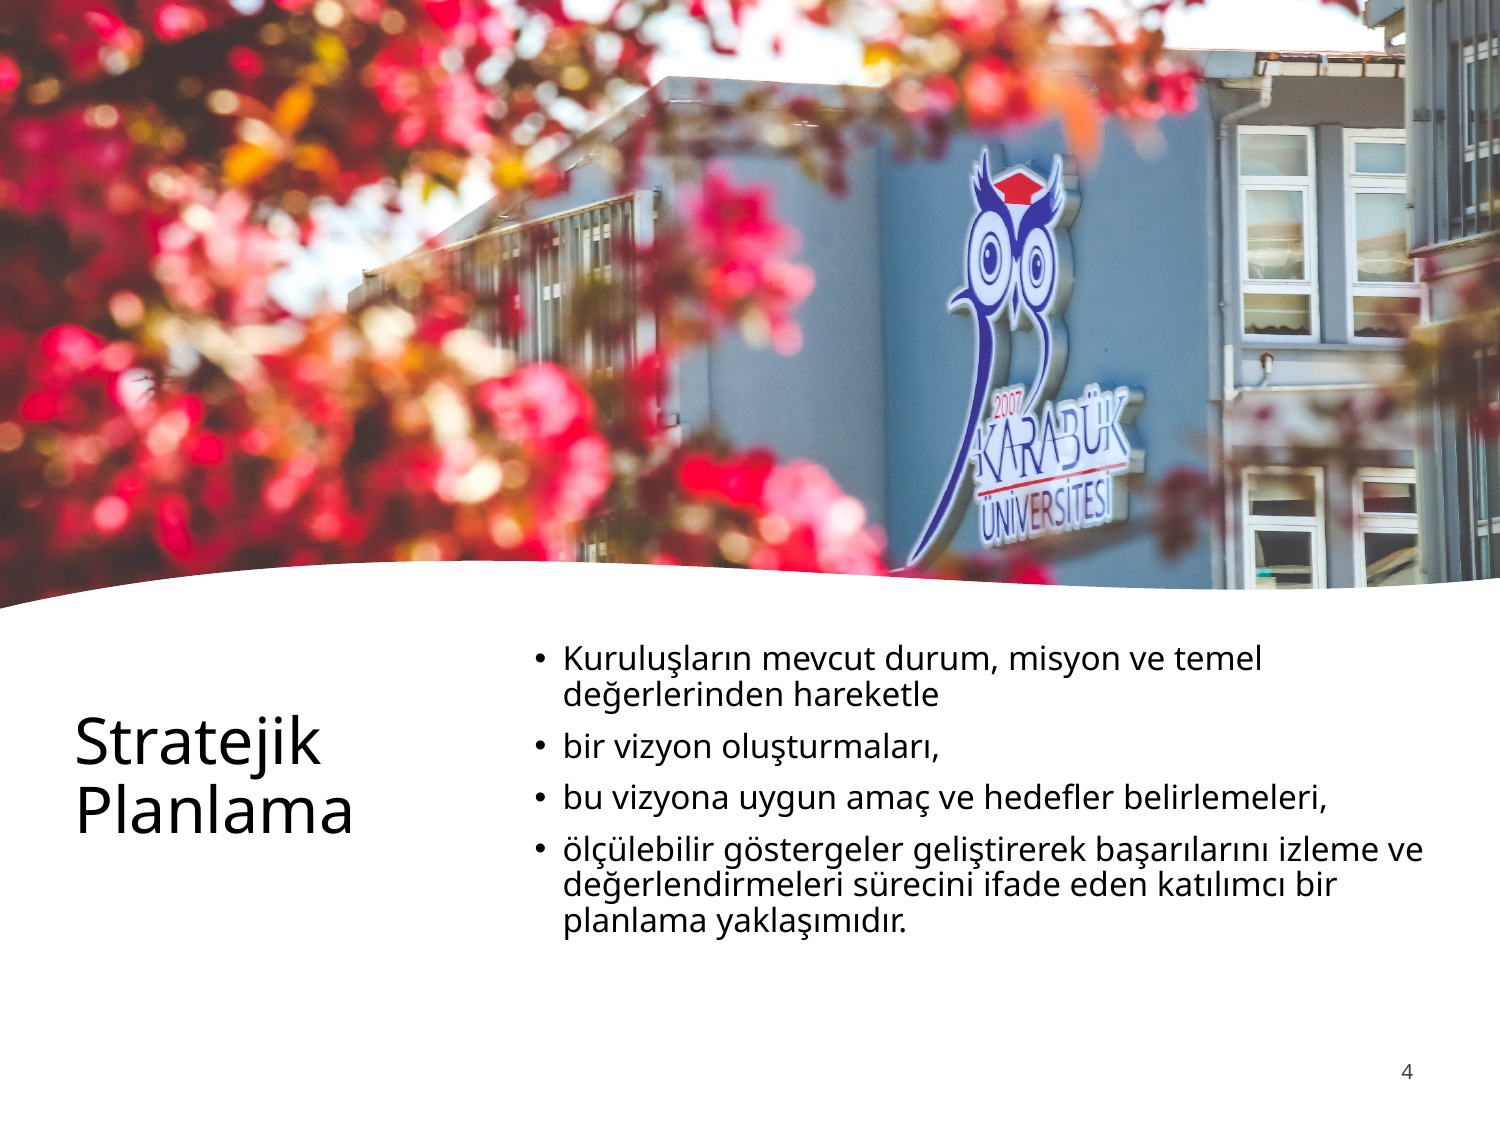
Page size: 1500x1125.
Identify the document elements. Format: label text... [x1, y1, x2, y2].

picture [0, 0, 1500, 610]
list Kuruluşların mevcut durum, misyon ve temel değerlerinden hareketle bir vizyon oluşturmaları, bu vizyona uygun amaç ve hedefler belirlemeleri, ölçülebilir göstergeler geliştirerek başarılarını izleme ve değerlendirmeleri sürecini ifade eden katılımcı bir planlama yaklaşımıdır. [519, 615, 1441, 1018]
slide_number 4 [1090, 1042, 1429, 1103]
title Stratejik Planlama [59, 615, 464, 1018]
